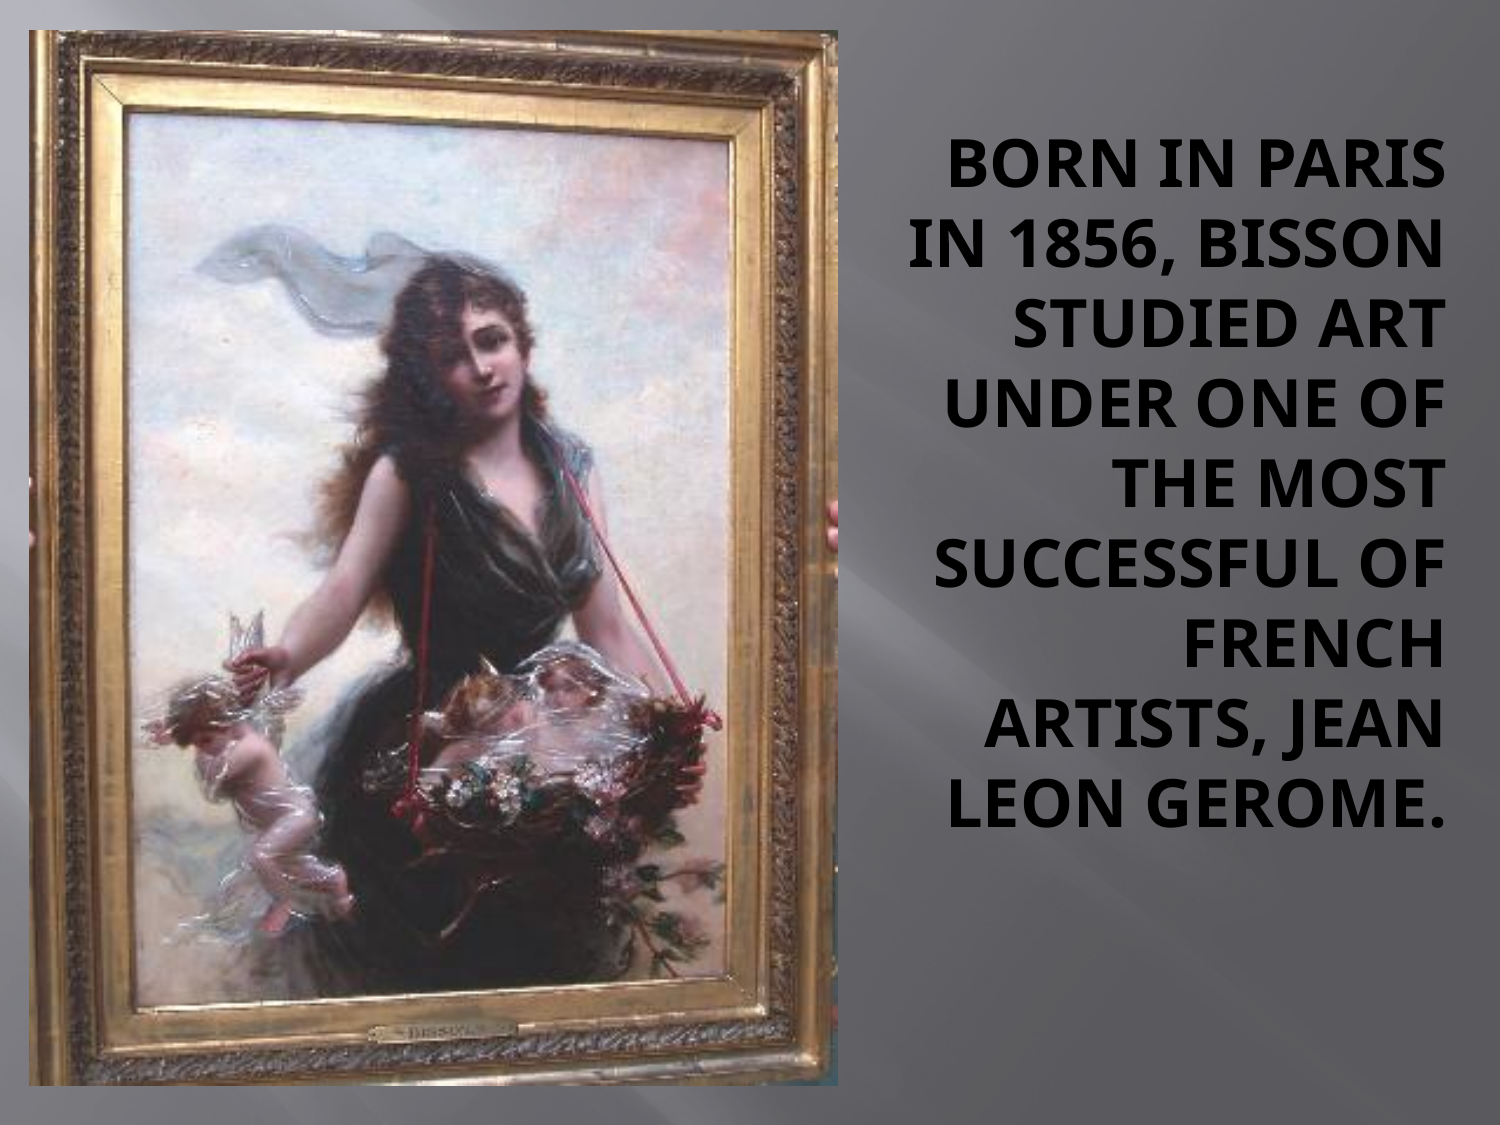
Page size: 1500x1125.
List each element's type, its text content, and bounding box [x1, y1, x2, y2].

text_box Born in Paris in 1856, Bisson studied art under one of the most successful of French artists, Jean Leon Gerome. [881, 113, 1463, 848]
picture [29, 30, 839, 1086]
